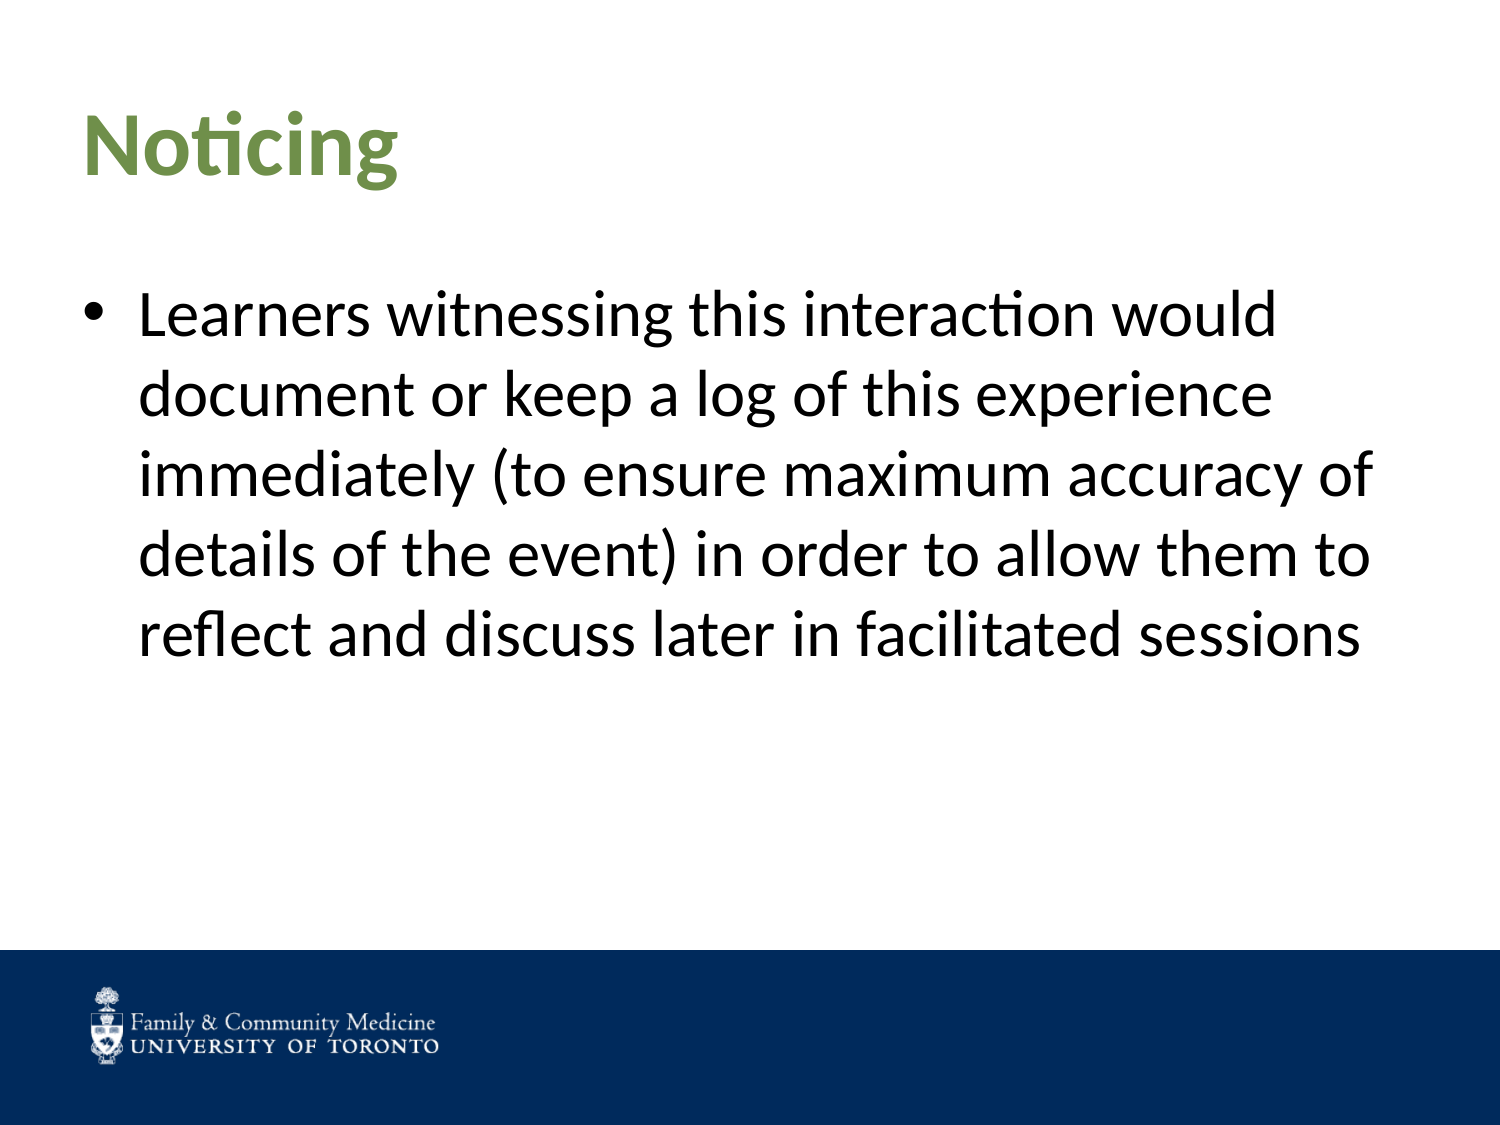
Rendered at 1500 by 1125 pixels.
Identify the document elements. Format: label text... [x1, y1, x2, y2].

picture [0, 950, 688, 1090]
list Learners witnessing this interaction would document or keep a log of this experience immediately (to ensure maximum accuracy of details of the event) in order to allow them to reflect and discuss later in facilitated sessions [74, 261, 1426, 1006]
title Noticing [74, 44, 1426, 234]
